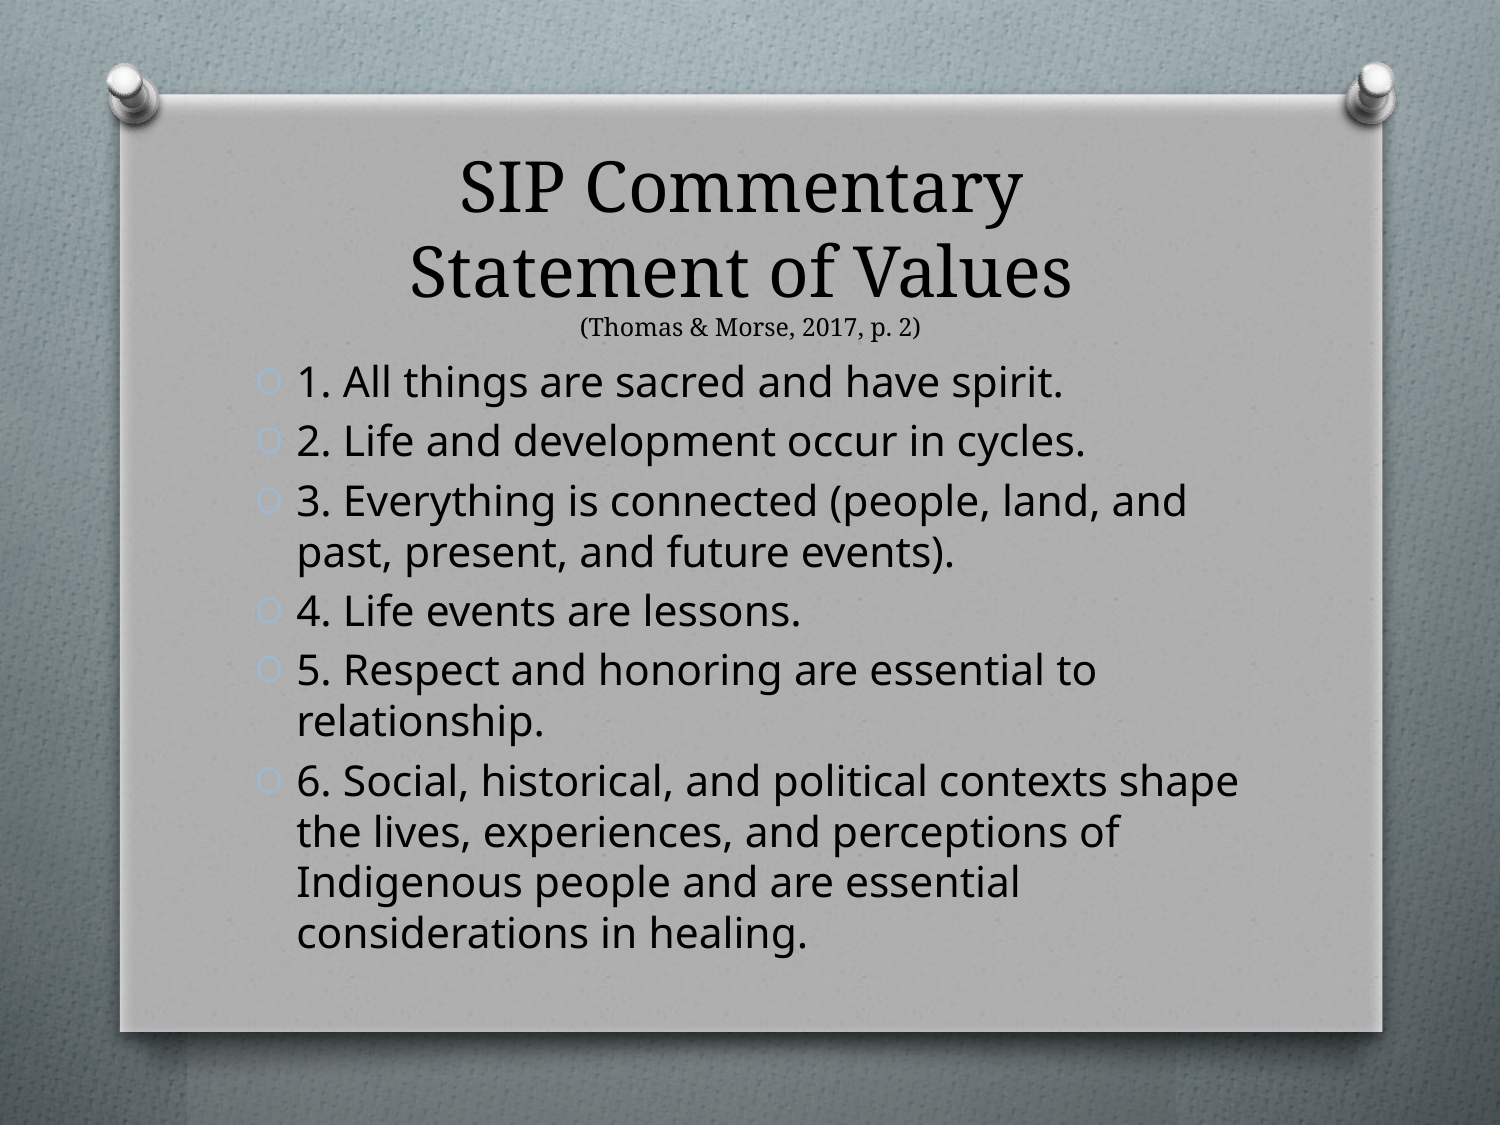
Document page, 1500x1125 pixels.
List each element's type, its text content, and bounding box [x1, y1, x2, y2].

picture [1317, 35, 1439, 156]
list 1. All things are sacred and have spirit. 2. Life and development occur in cycles. 3. Everything is connected (people, land, and past, present, and future events). 4. Life events are lessons. 5. Respect and honoring are essential to relationship. 6. Social, historical, and political contexts shape the lives, experiences, and perceptions of Indigenous people and are essential considerations in healing. [240, 347, 1257, 975]
picture [75, 29, 198, 153]
title SIP Commentary Statement of Values (Thomas & Morse, 2017, p. 2) [179, 134, 1323, 350]
